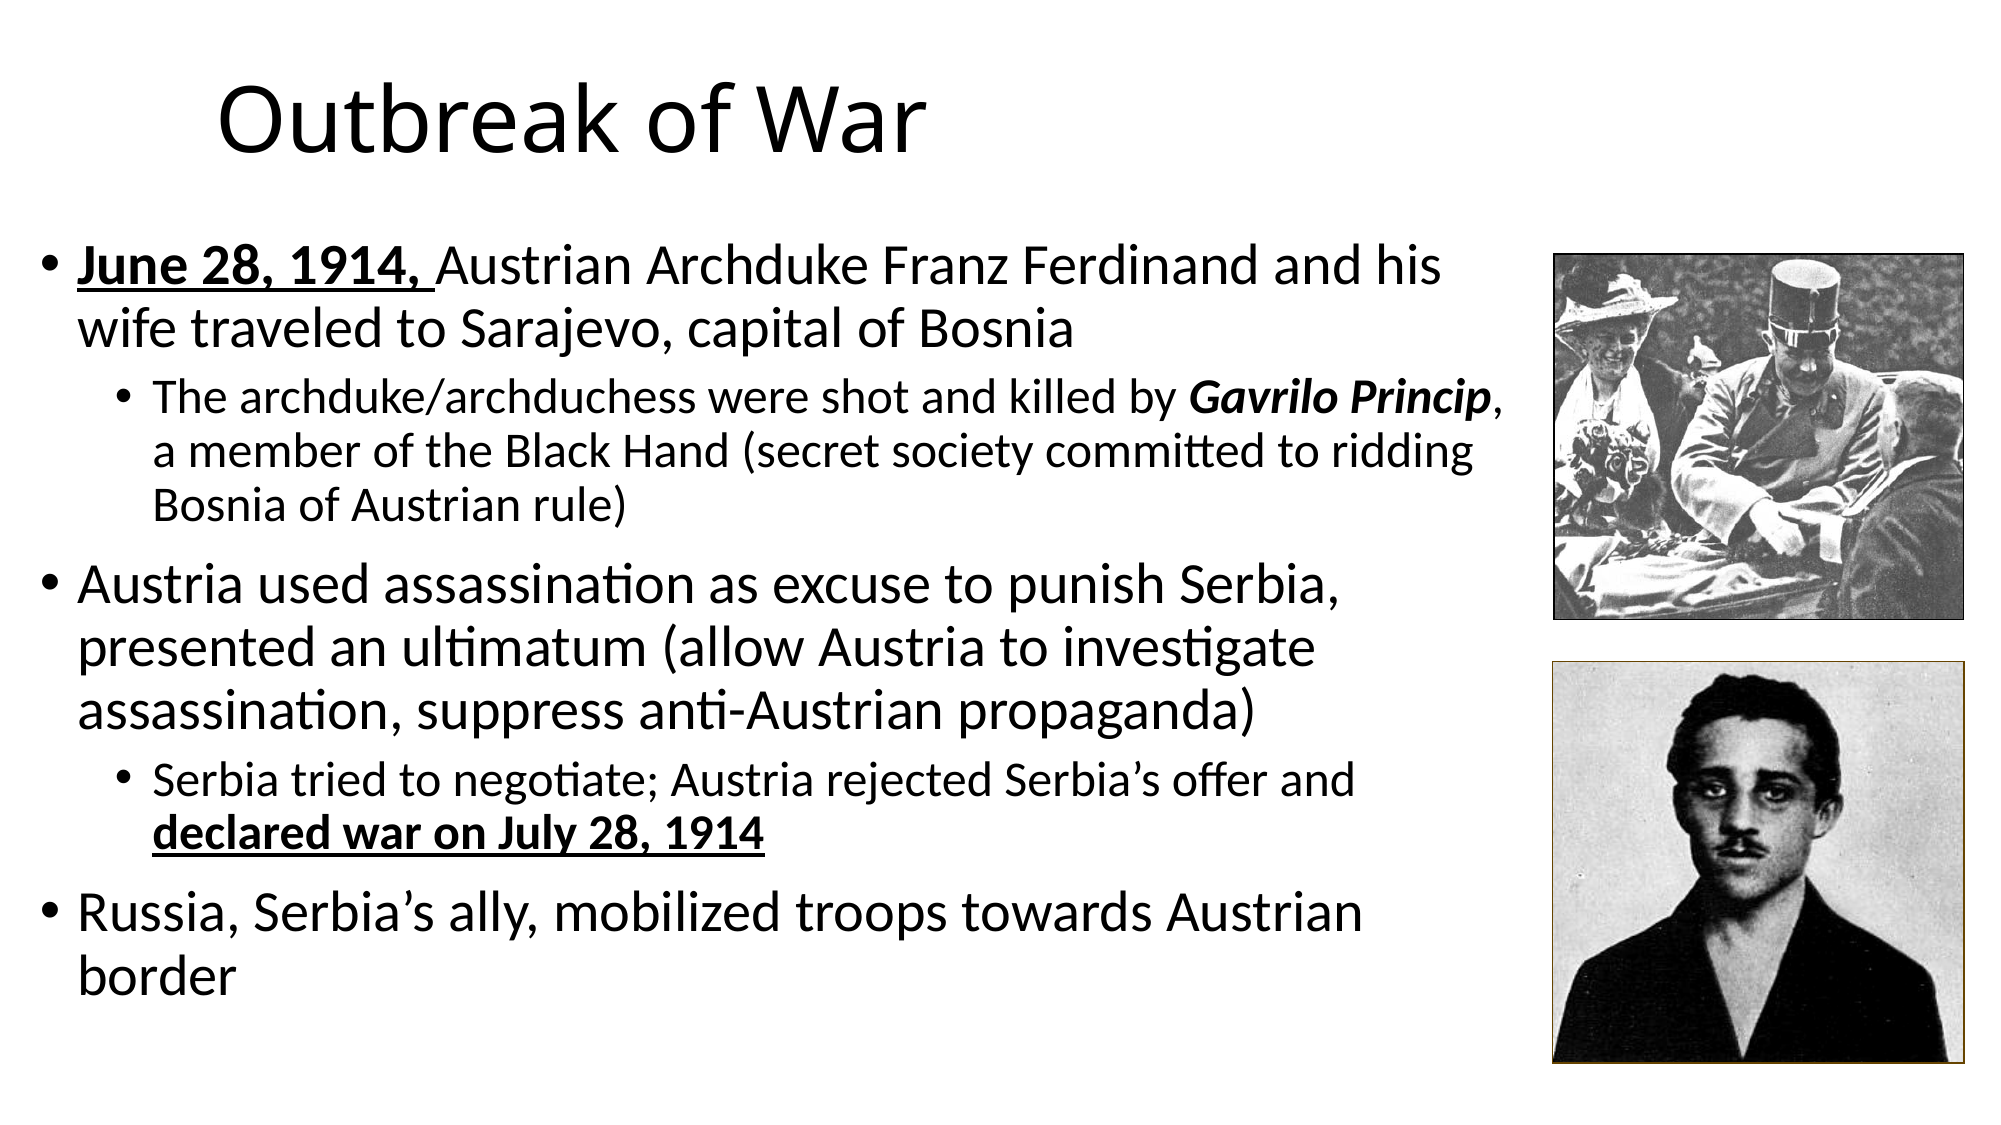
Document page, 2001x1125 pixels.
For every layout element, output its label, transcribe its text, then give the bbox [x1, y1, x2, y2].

picture [1553, 662, 1964, 1063]
picture [1553, 253, 1964, 620]
title Outbreak of War [200, 45, 1800, 200]
list June 28, 1914, Austrian Archduke Franz Ferdinand and his wife traveled to Sarajevo, capital of Bosnia The archduke/archduchess were shot and killed by Gavrilo Princip, a member of the Black Hand (secret society committed to ridding Bosnia of Austrian rule) Austria used assassination as excuse to punish Serbia, presented an ultimatum (allow Austria to investigate assassination, suppress anti-Austrian propaganda) Serbia tried to negotiate; Austria rejected Serbia’s offer and declared war on July 28, 1914 Russia, Serbia’s ally, mobilized troops towards Austrian border [24, 227, 1554, 1098]
